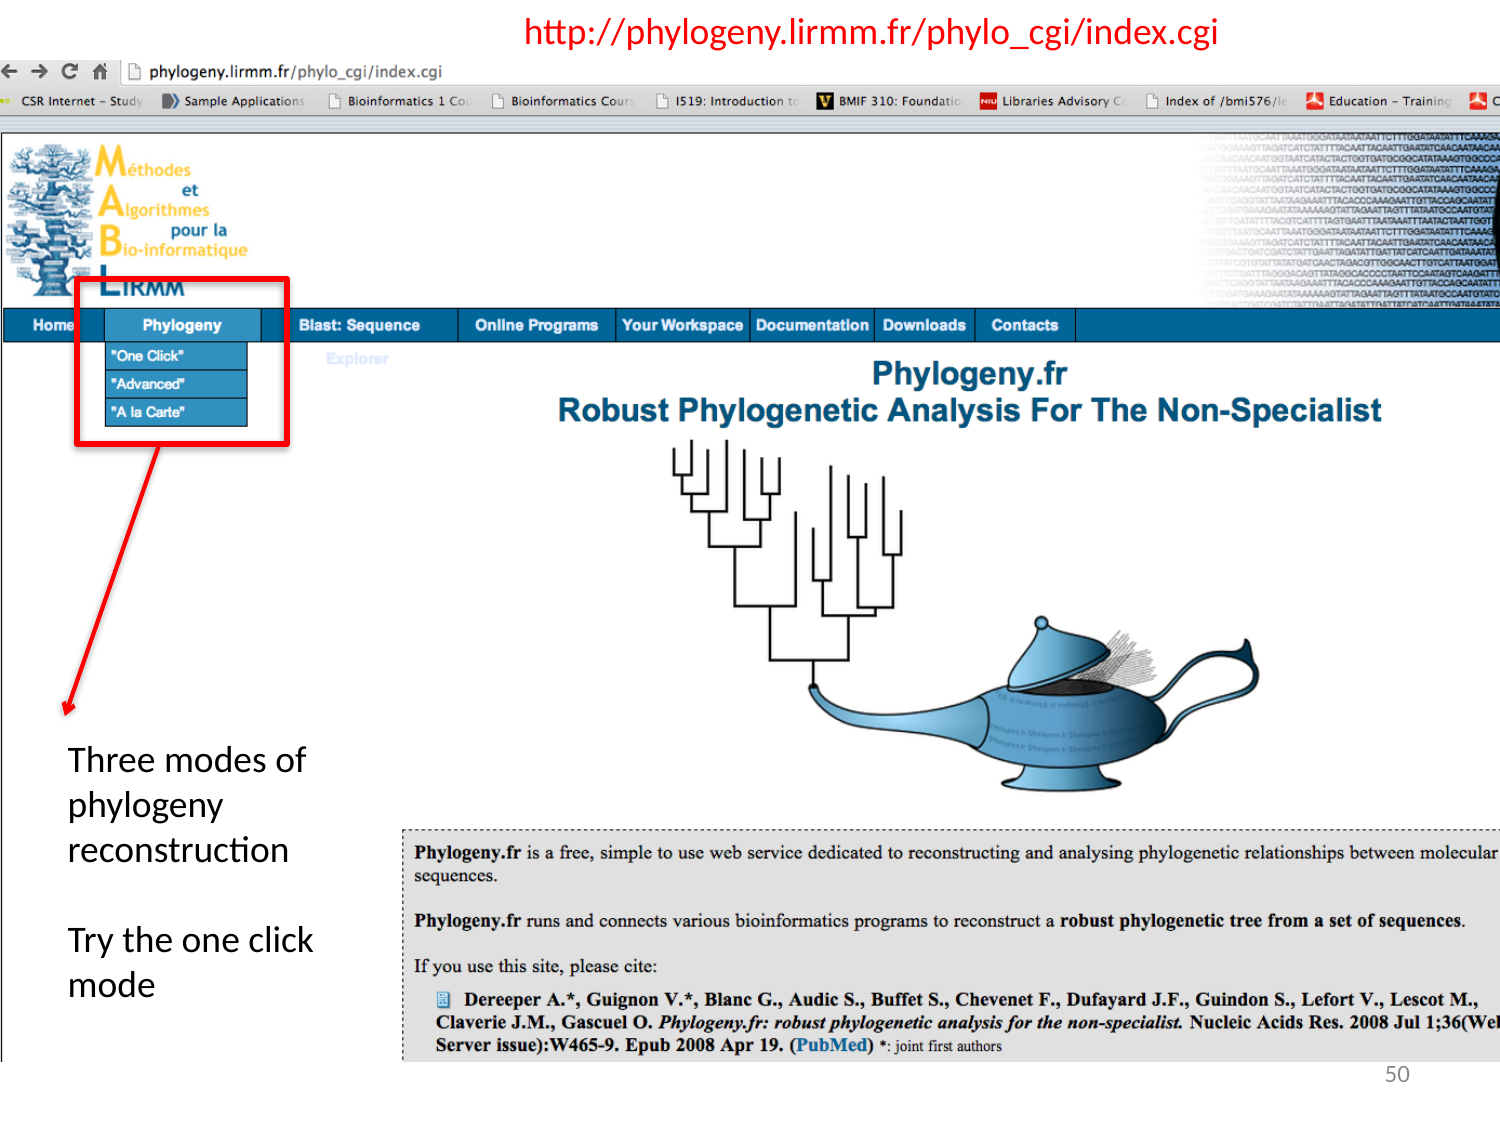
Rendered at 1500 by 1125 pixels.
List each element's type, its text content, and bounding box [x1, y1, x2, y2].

picture [623, 319, 633, 330]
picture [300, 319, 341, 331]
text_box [64, 444, 160, 717]
text_box http://phylogeny.lirmm.fr/phylo_cgi/index.cgi [509, 0, 1235, 58]
picture [884, 319, 965, 331]
picture [757, 319, 793, 331]
picture [476, 319, 504, 331]
picture [653, 322, 658, 330]
picture [0, 60, 1500, 1063]
picture [507, 322, 524, 331]
slide_number 50 [1074, 1069, 1425, 1103]
picture [529, 319, 597, 333]
picture [796, 319, 869, 331]
picture [662, 319, 743, 333]
picture [348, 319, 420, 333]
picture [992, 319, 1058, 331]
picture [632, 322, 650, 331]
